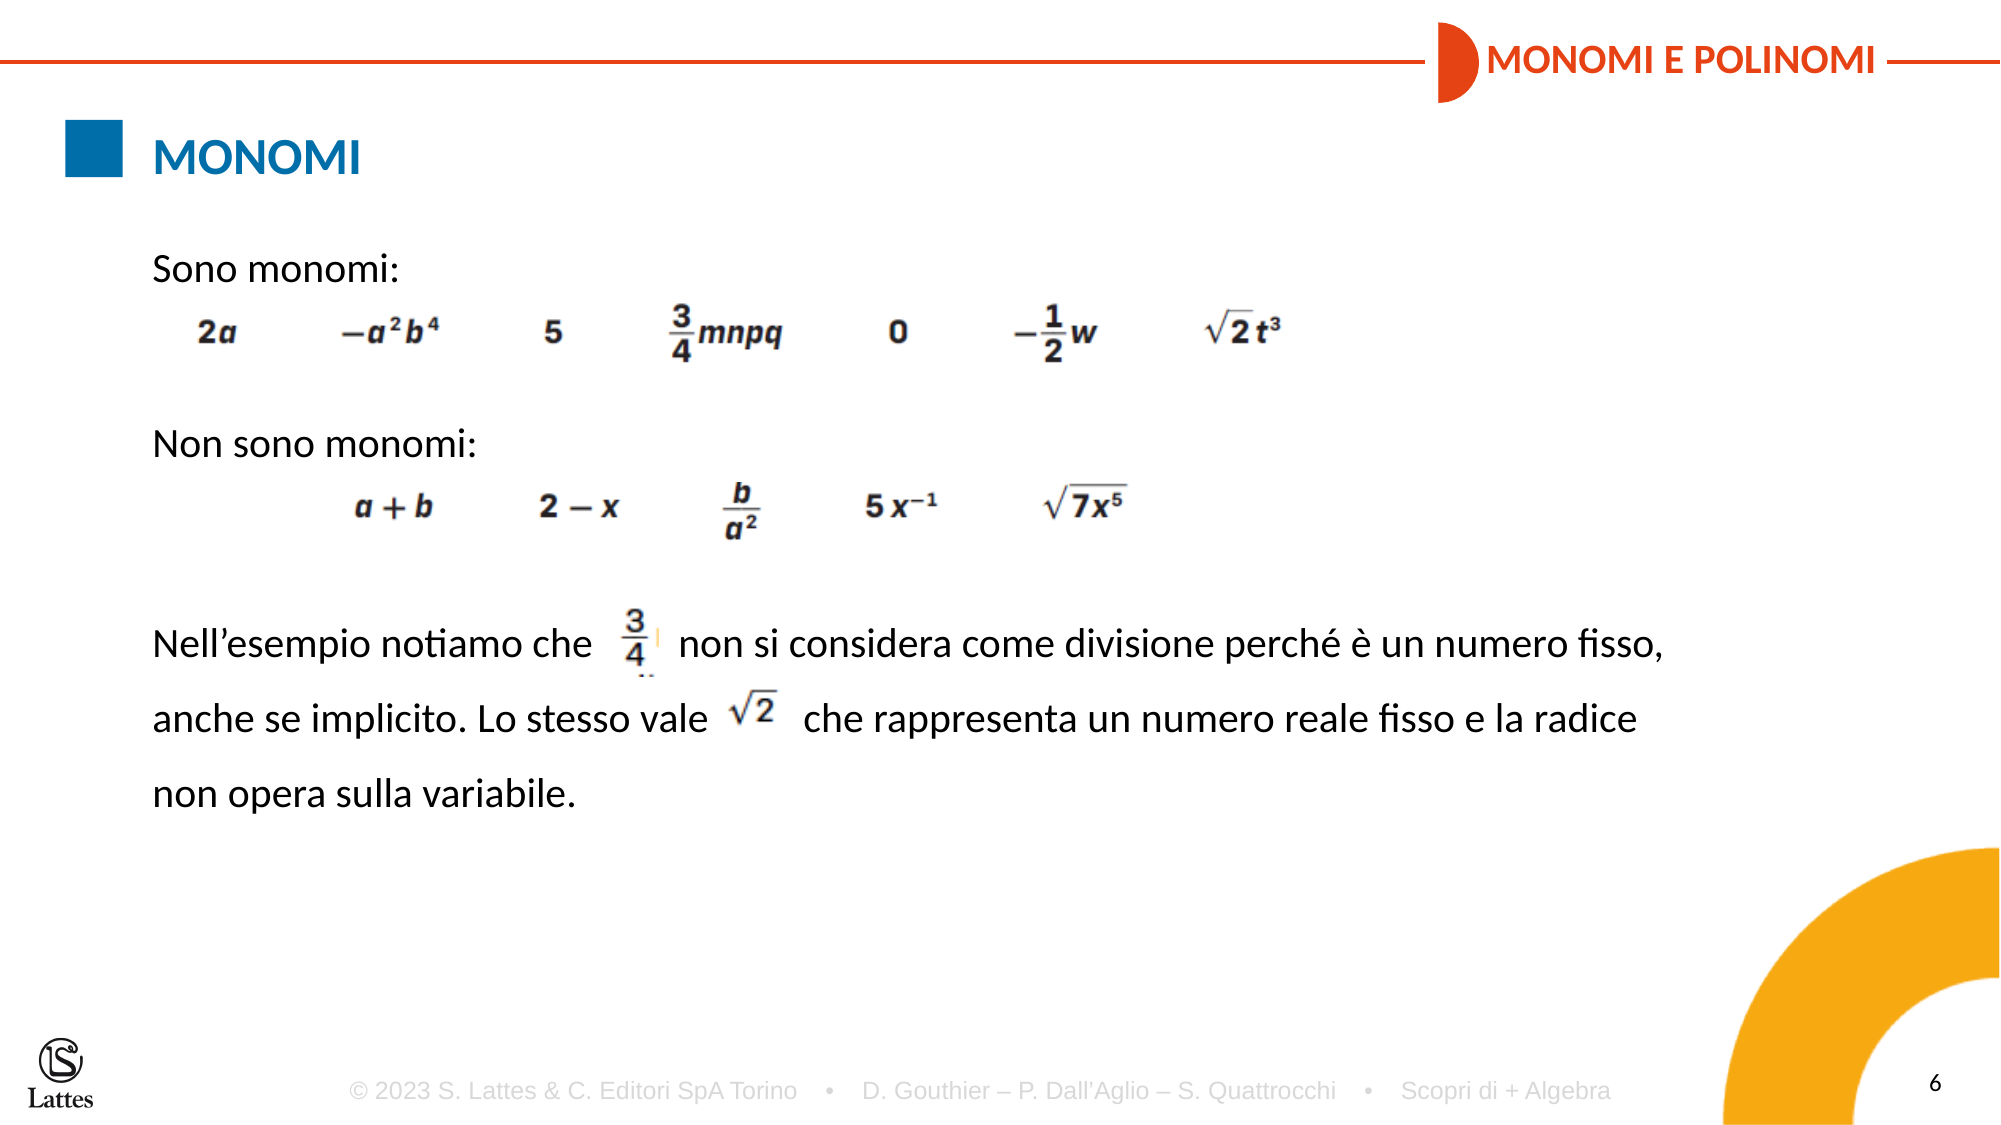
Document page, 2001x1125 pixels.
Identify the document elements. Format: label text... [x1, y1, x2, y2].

picture [1438, 22, 1479, 103]
picture [122, 481, 1296, 549]
picture [1724, 848, 2001, 1125]
title MONOMI [137, 119, 1331, 197]
picture [721, 680, 787, 739]
text_box [65, 119, 123, 178]
picture [616, 599, 659, 677]
picture [122, 303, 1296, 370]
picture [27, 1037, 93, 1108]
text_box Sono monomi: Non sono monomi: Nell’esempio notiamo che non si considera come divisione perché è un numero fisso, anche se implicito. Lo stesso vale che rappresenta un numero reale fisso e la radice non opera sulla variabile. [137, 233, 1738, 1006]
